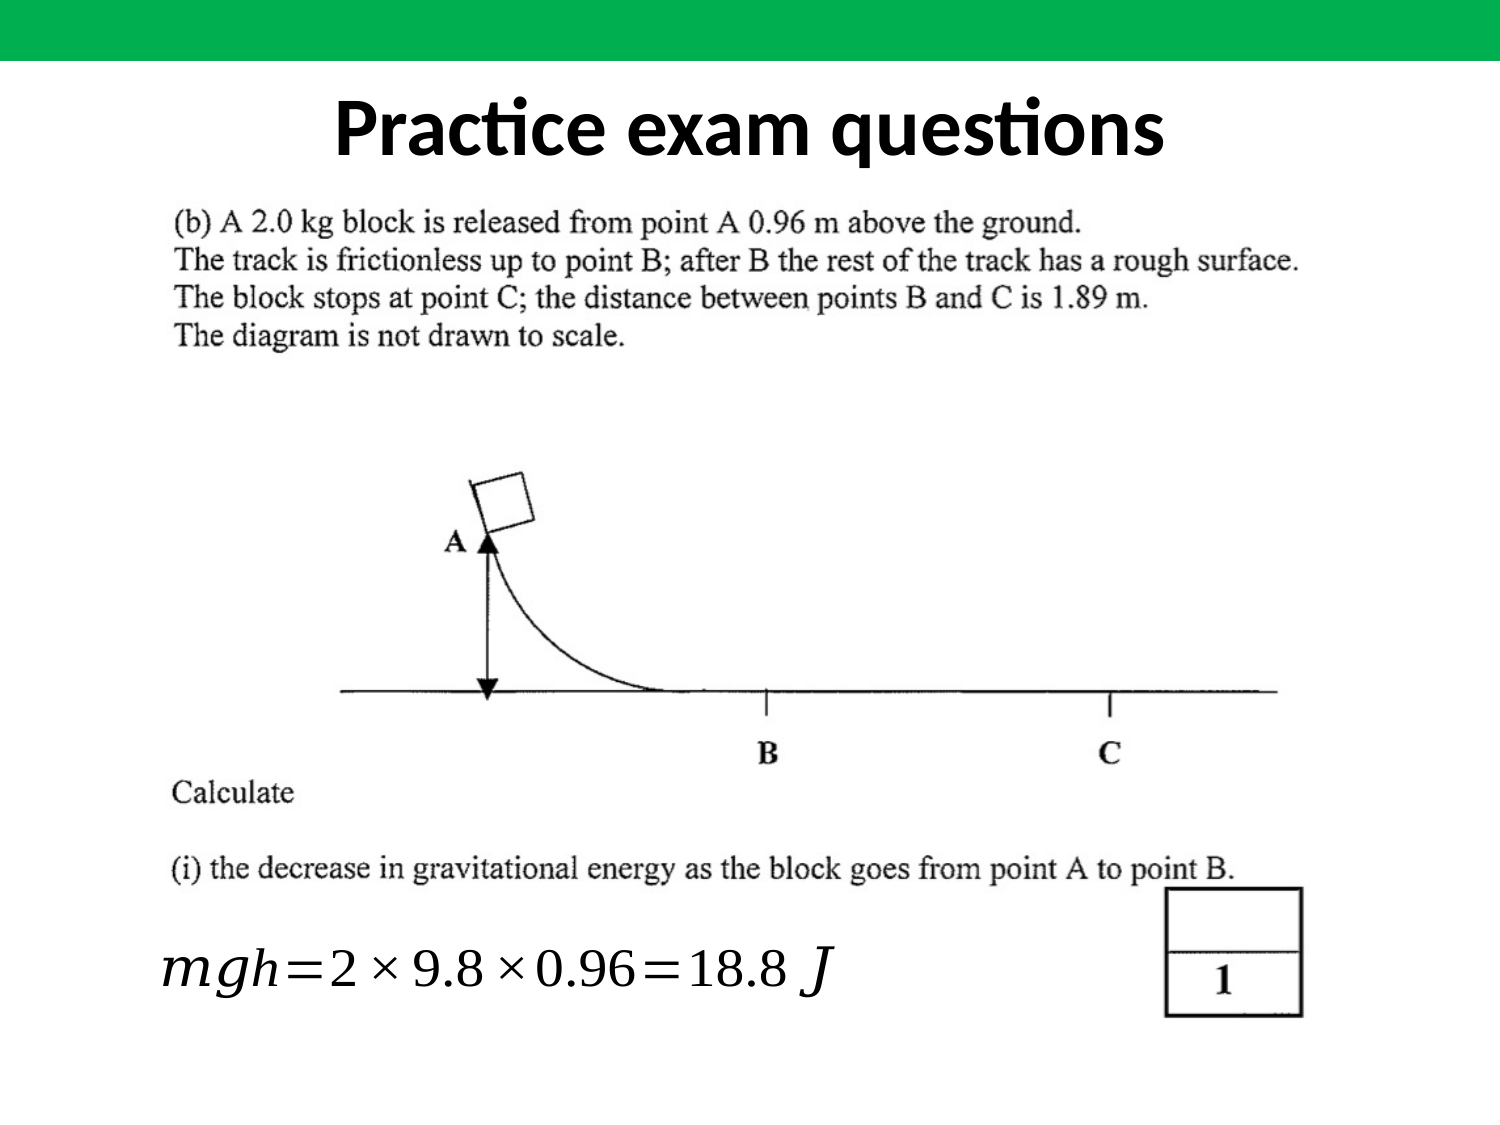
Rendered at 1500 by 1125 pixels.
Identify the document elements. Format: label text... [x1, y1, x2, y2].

text_box [0, 0, 1500, 61]
picture [135, 180, 1389, 1043]
text_box Practice exam questions [112, 61, 1388, 185]
